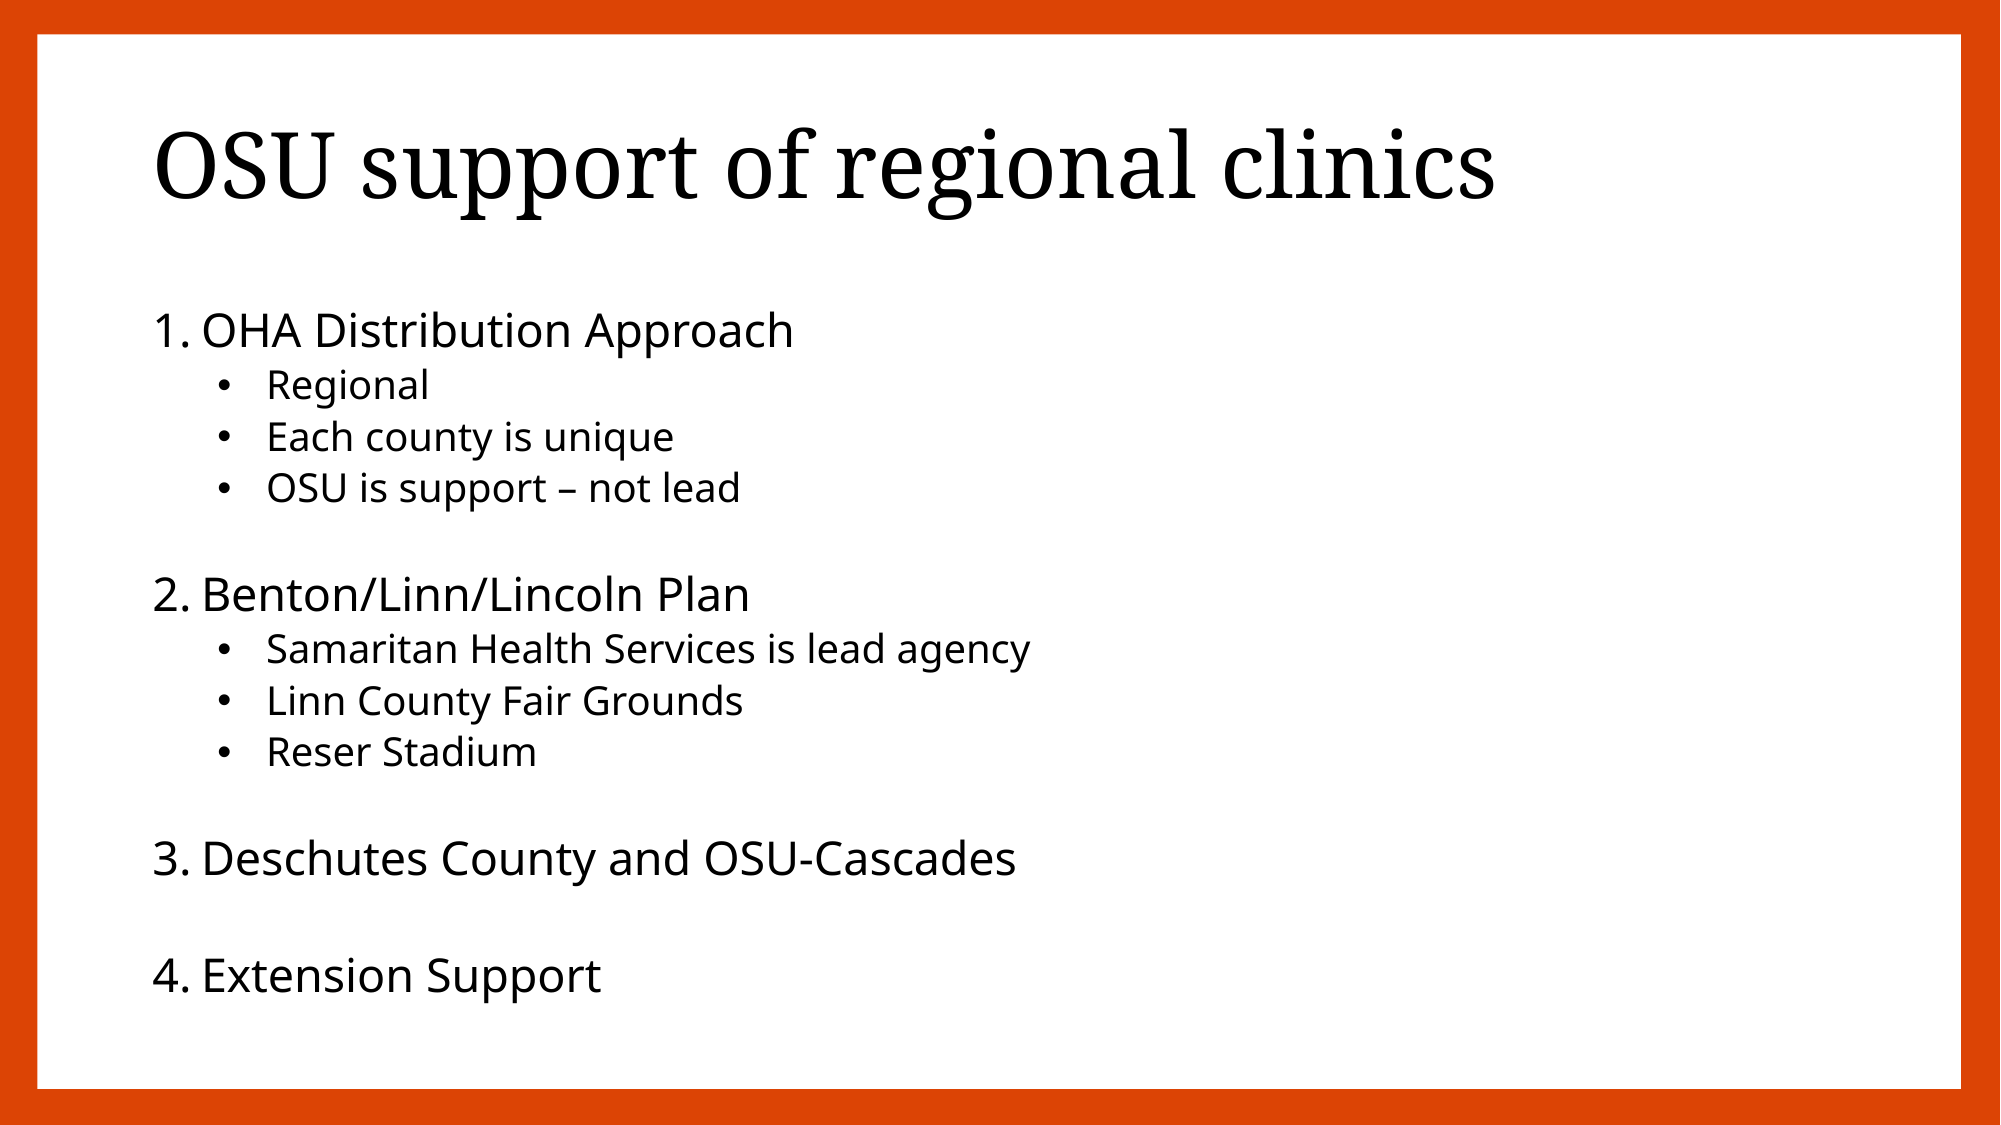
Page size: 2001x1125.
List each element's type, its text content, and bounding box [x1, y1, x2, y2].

list OHA Distribution Approach Regional Each county is unique OSU is support – not lead Benton/Linn/Lincoln Plan Samaritan Health Services is lead agency Linn County Fair Grounds Reser Stadium Deschutes County and OSU-Cascades Extension Support [137, 299, 1863, 1014]
title OSU support of regional clinics [137, 59, 1863, 278]
